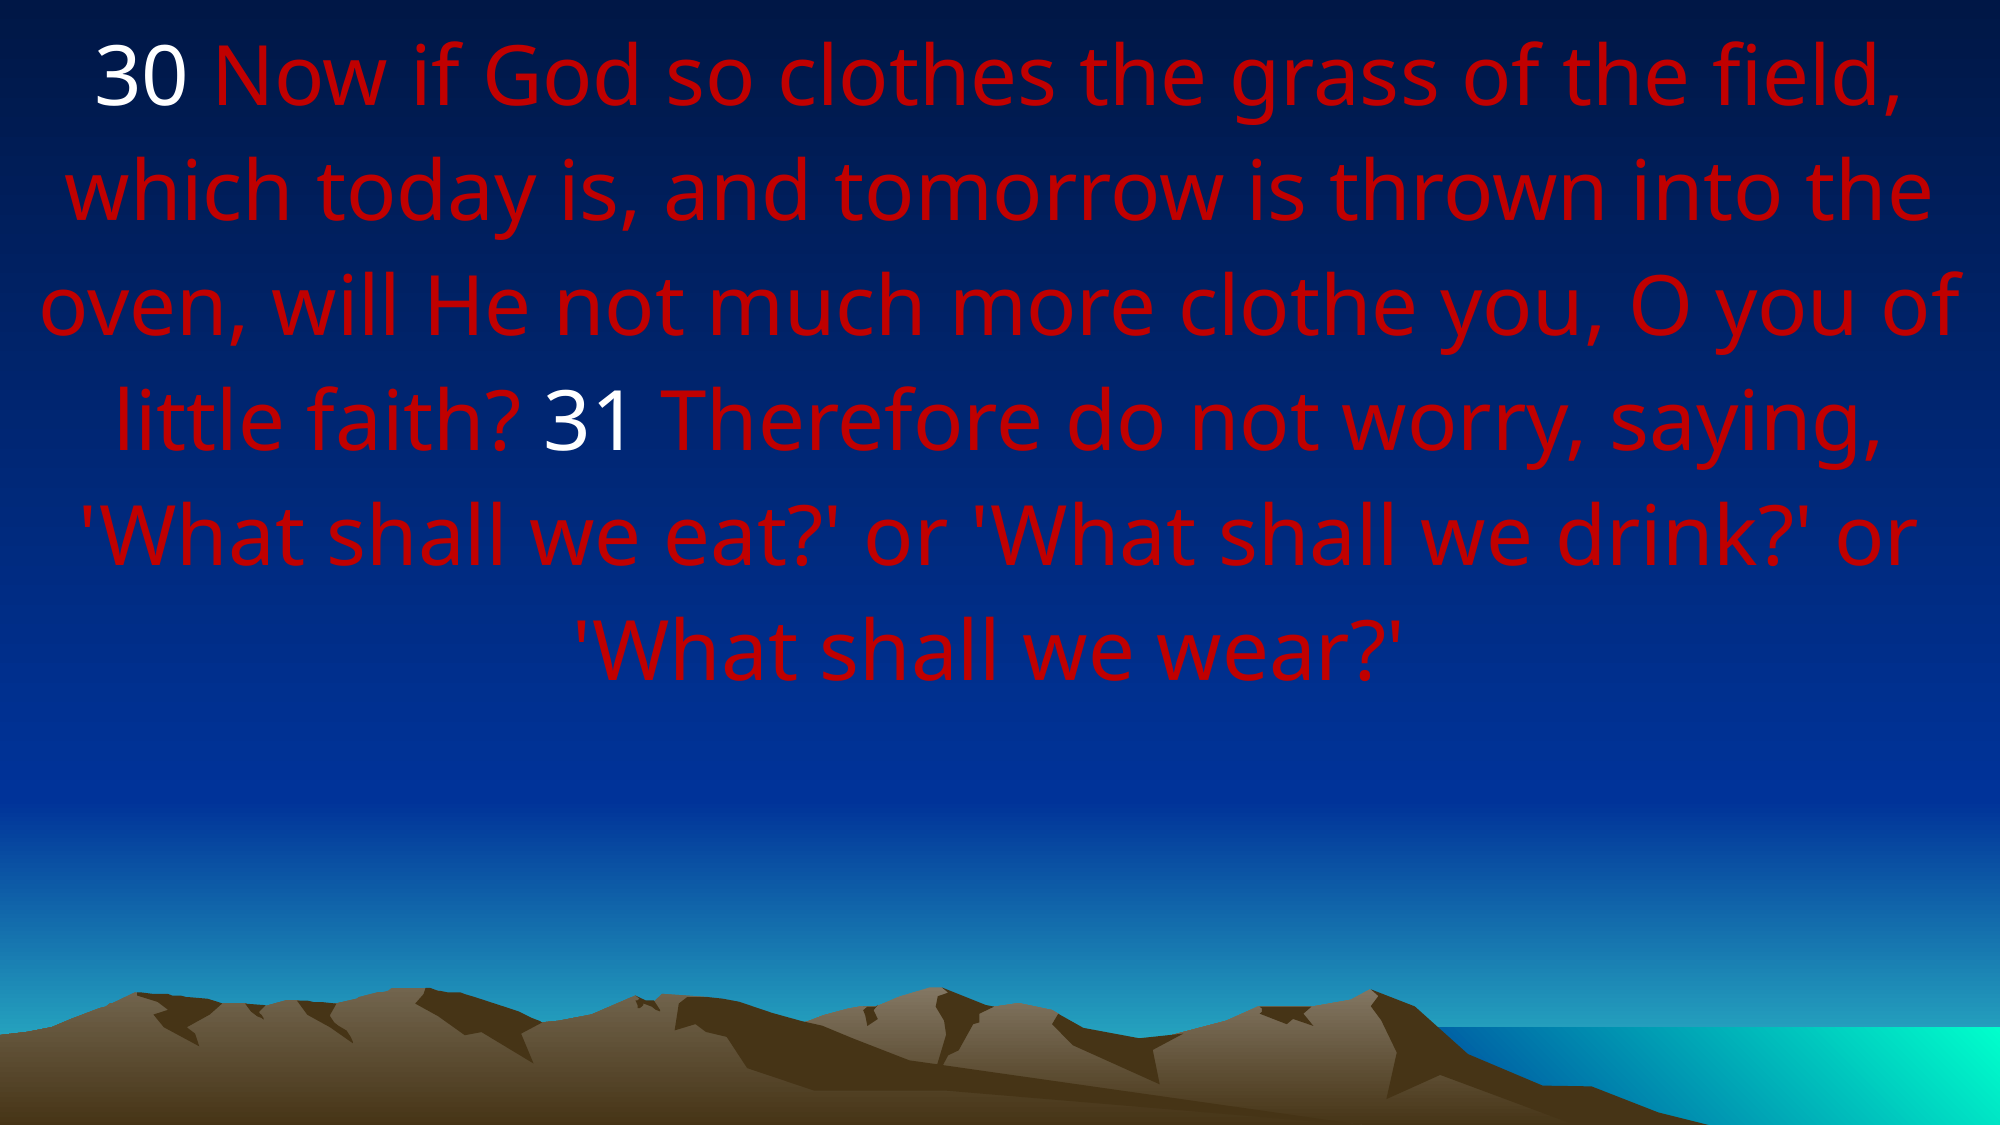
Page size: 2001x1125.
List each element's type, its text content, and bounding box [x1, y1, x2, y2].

text_box 30 Now if God so clothes the grass of the field, which today is, and tomorrow is thrown into the oven, will He not much more clothe you, O you of little faith? 31 Therefore do not worry, saying, 'What shall we eat?' or 'What shall we drink?' or 'What shall we wear?' [0, 0, 2000, 825]
